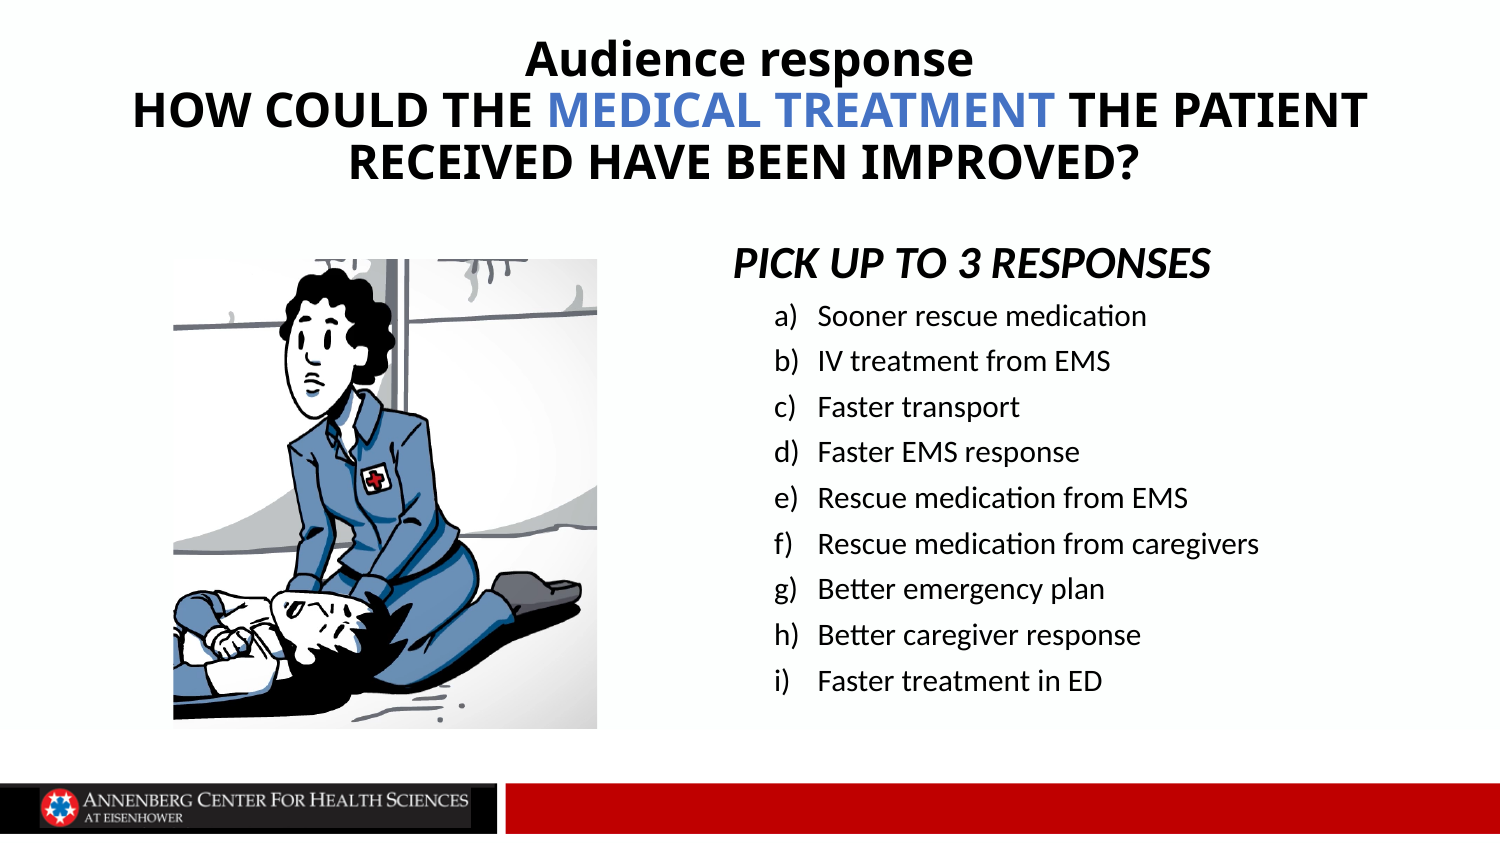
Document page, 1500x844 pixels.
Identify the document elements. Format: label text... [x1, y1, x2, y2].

picture [0, 784, 1500, 844]
text_box Sooner rescue medication IV treatment from EMS Faster transport Faster EMS response Rescue medication from EMS Rescue medication from caregivers Better emergency plan Better caregiver response Faster treatment in ED [759, 294, 1397, 774]
text_box Pick up to 3 responses [718, 224, 1356, 295]
title Audience response How could the medical treatment the patient received have been improved? [103, 27, 1397, 198]
picture [0, 0, 1500, 731]
